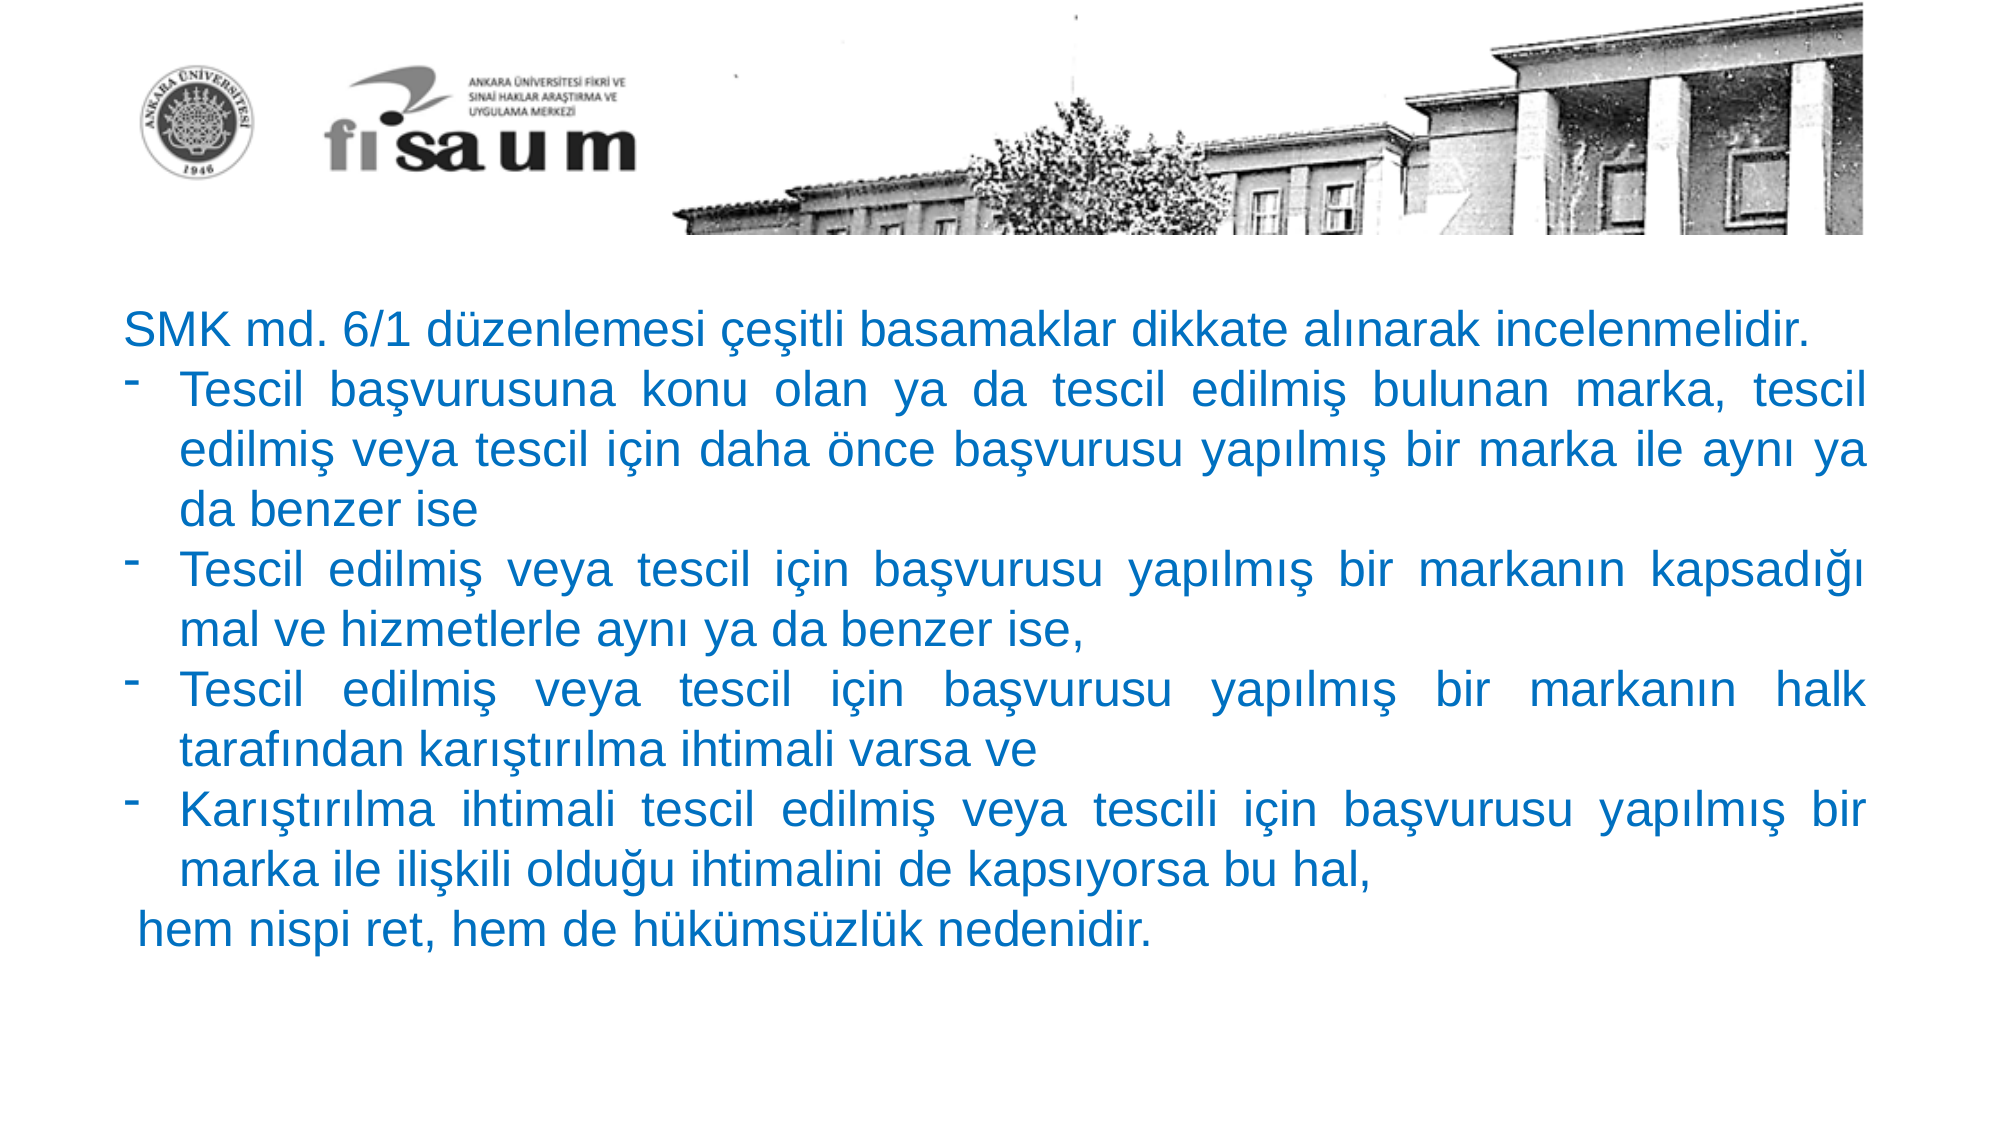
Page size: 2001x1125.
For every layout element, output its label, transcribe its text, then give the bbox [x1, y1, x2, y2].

picture [108, 0, 1883, 235]
subtitle SMK md. 6/1 düzenlemesi çeşitli basamaklar dikkate alınarak incelenmelidir. Tescil başvurusuna konu olan ya da tescil edilmiş bulunan marka, tescil edilmiş veya tescil için daha önce başvurusu yapılmış bir marka ile aynı ya da benzer ise Tescil edilmiş veya tescil için başvurusu yapılmış bir markanın kapsadığı mal ve hizmetlerle aynı ya da benzer ise, Tescil edilmiş veya tescil için başvurusu yapılmış bir markanın halk tarafından karıştırılma ihtimali varsa ve Karıştırılma ihtimali tescil edilmiş veya tescili için başvurusu yapılmış bir marka ile ilişkili olduğu ihtimalini de kapsıyorsa bu hal, hem nispi ret, hem de hükümsüzlük nedenidir. [108, 288, 1883, 1058]
